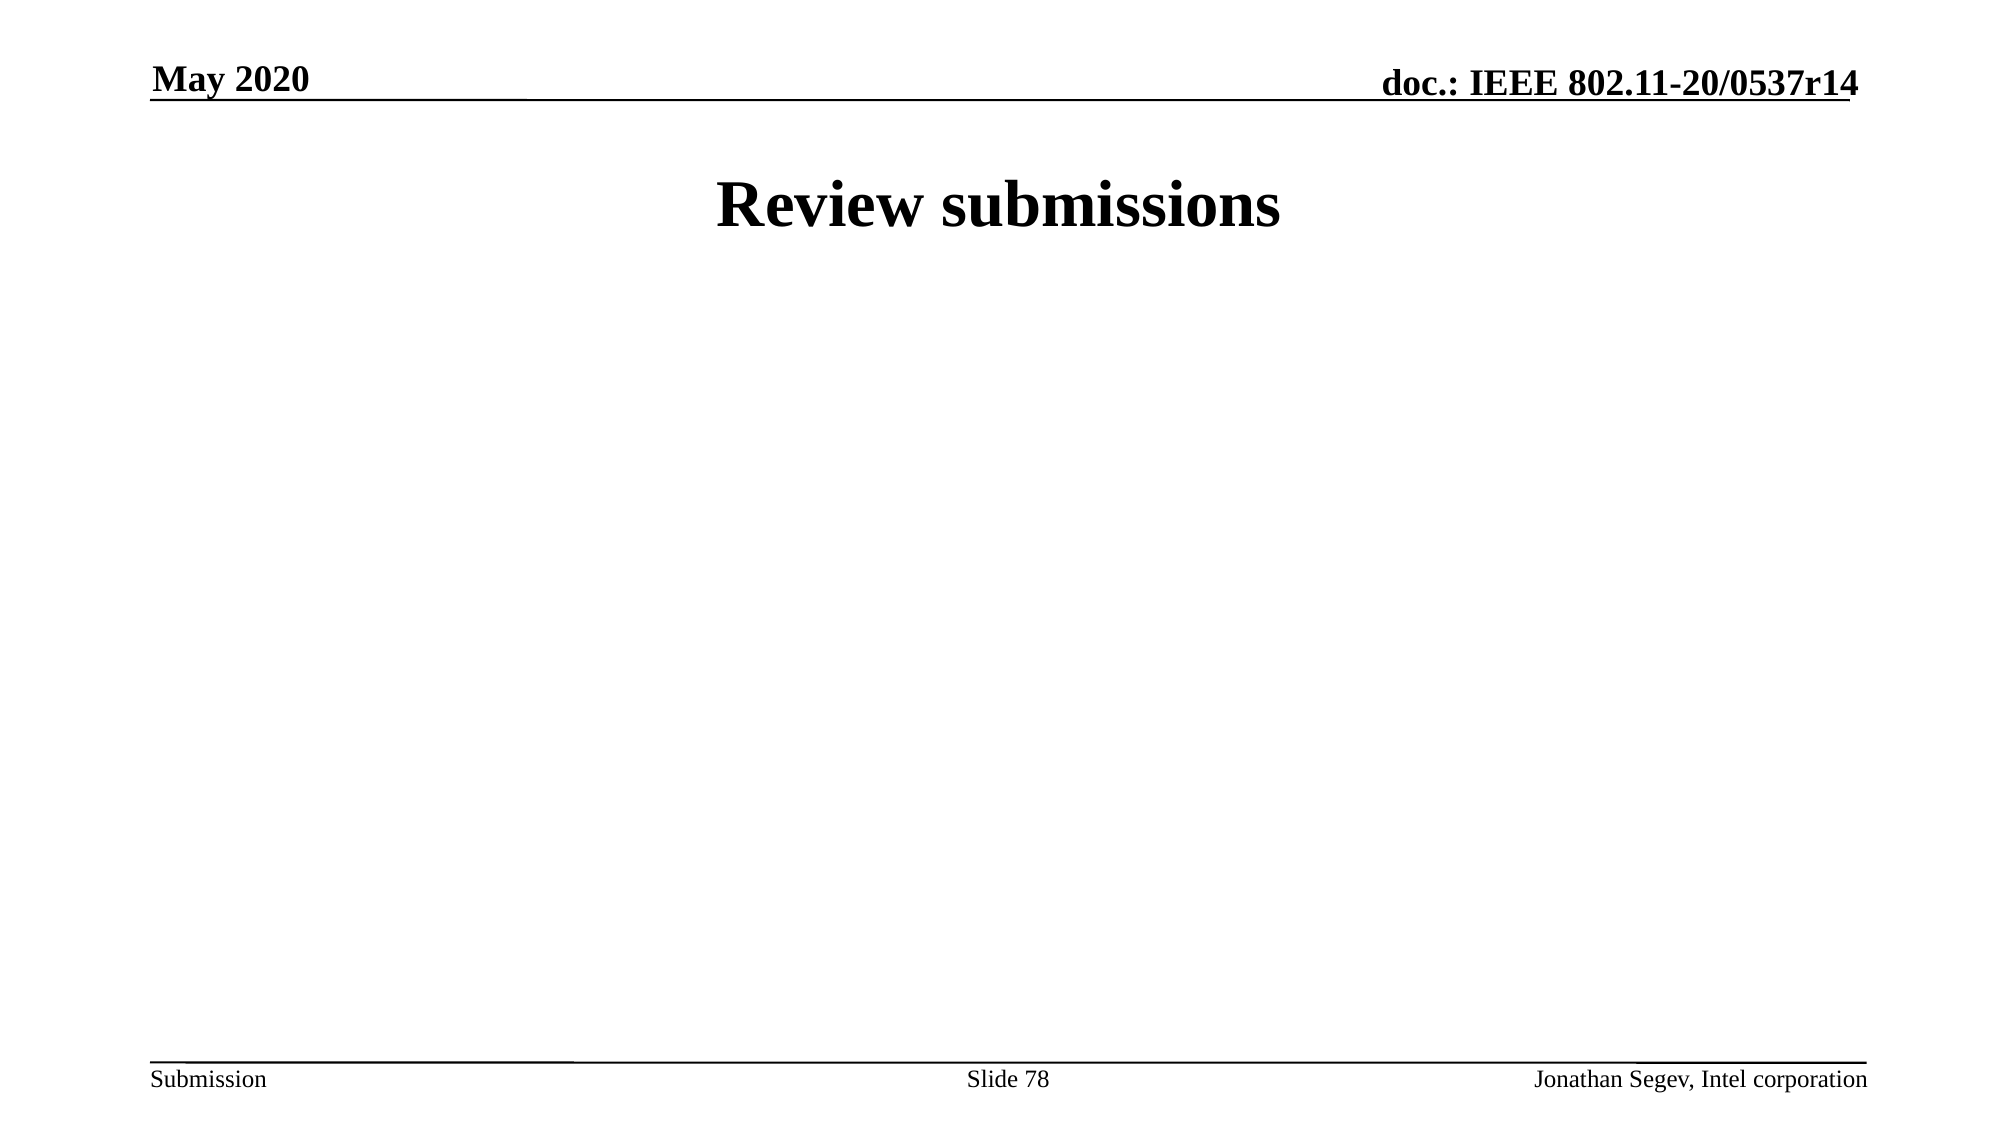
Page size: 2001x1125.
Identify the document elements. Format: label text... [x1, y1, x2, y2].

slide_number Slide 78 [950, 1061, 1067, 1123]
footer Jonathan Segev, Intel corporation [1171, 1061, 1869, 1093]
title Review submissions [149, 112, 1850, 288]
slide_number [152, 54, 563, 100]
